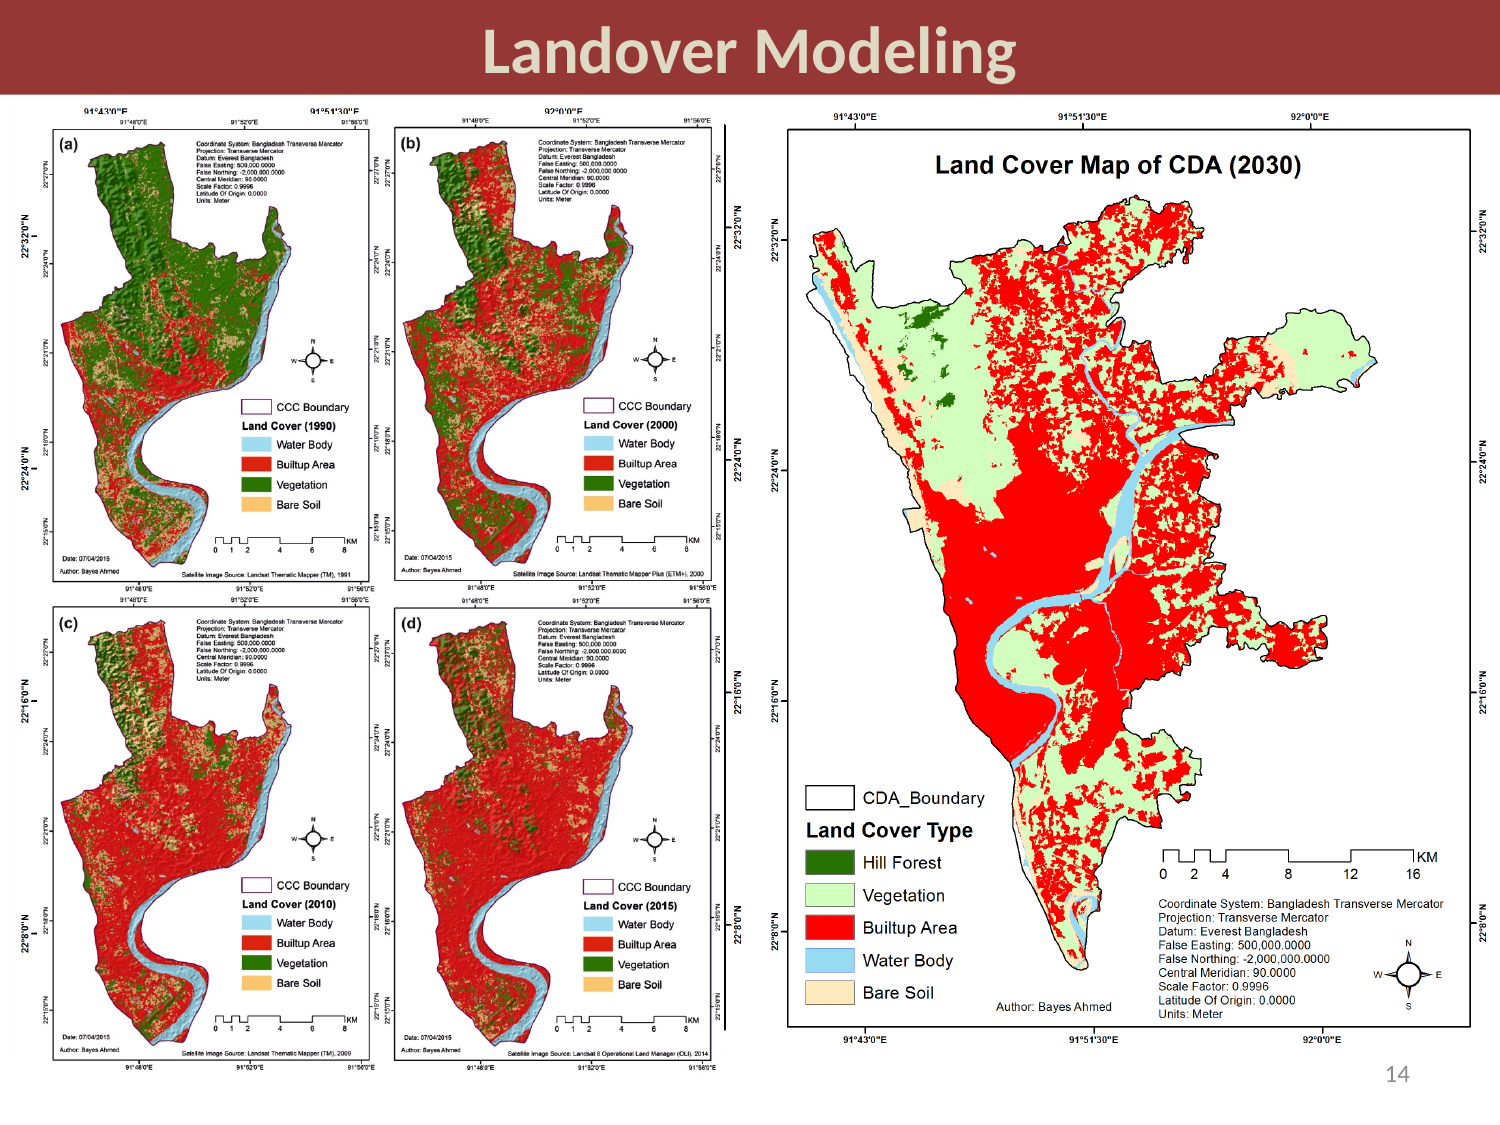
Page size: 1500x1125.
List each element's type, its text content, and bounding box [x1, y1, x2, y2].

picture [762, 104, 1495, 1052]
picture [12, 99, 751, 1076]
text_box Landover Modeling [0, 0, 1500, 95]
slide_number 14 [1074, 1061, 1425, 1103]
